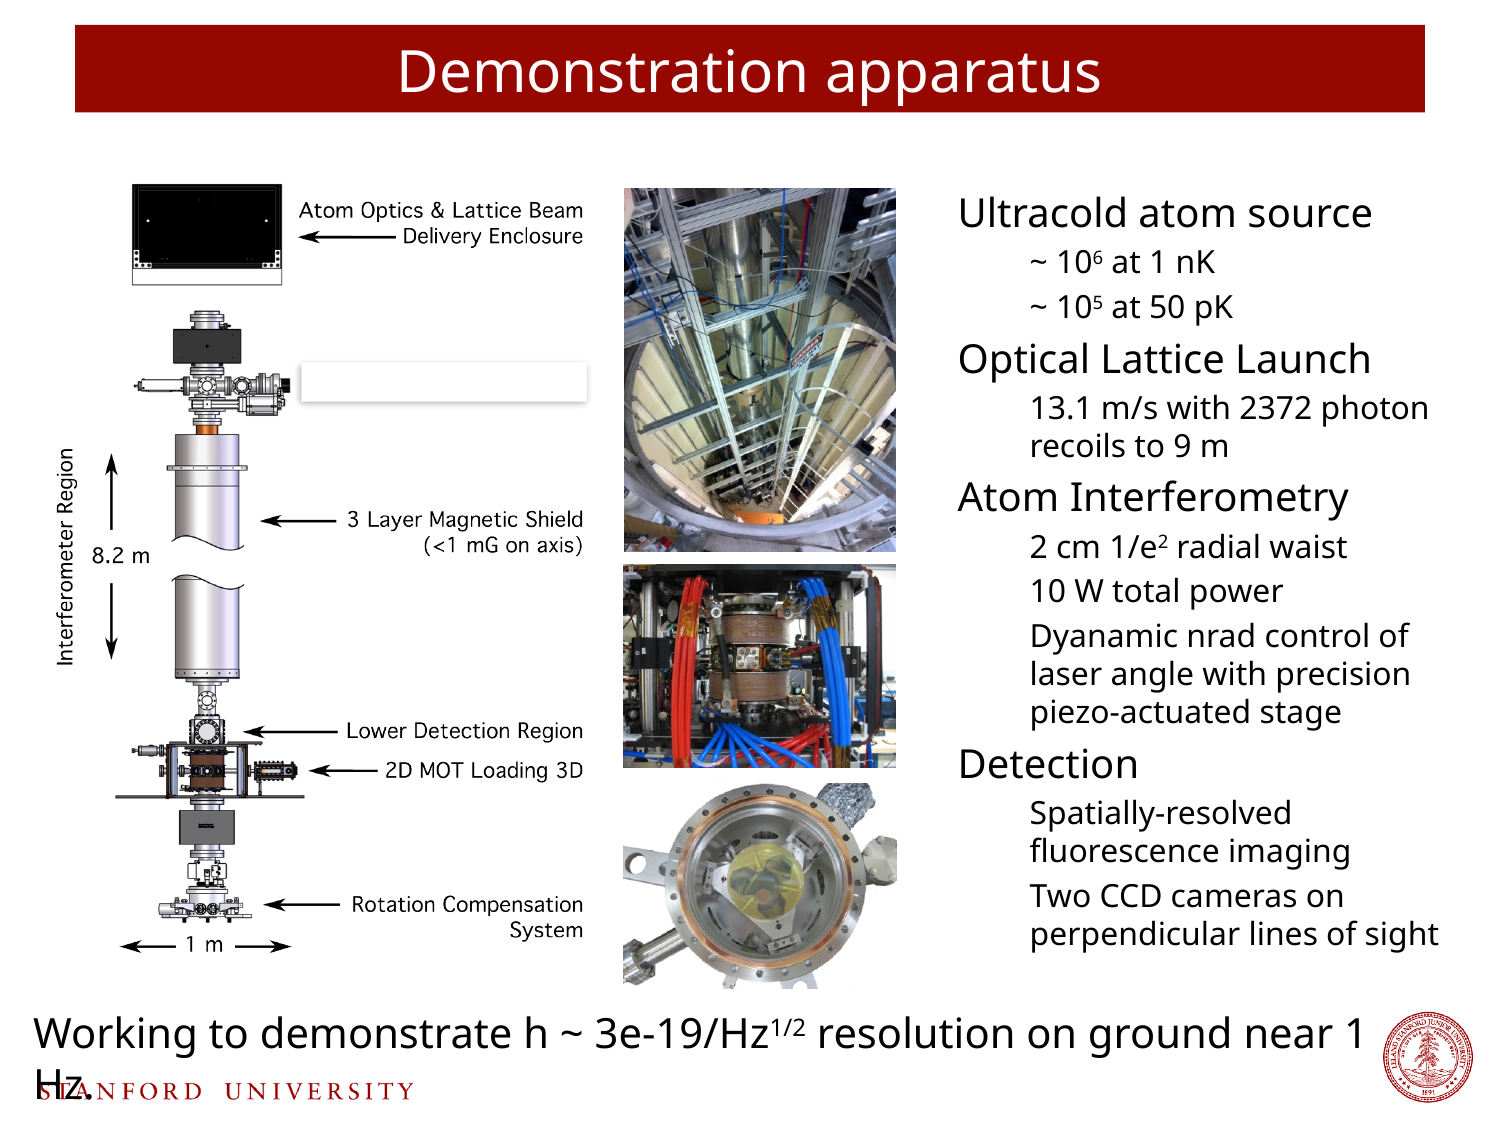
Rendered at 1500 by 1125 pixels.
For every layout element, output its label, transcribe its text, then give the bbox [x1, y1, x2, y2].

text_box Working to demonstrate h ~ 3e-19/Hz1/2 resolution on ground near 1 Hz. [18, 999, 1410, 1115]
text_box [42, 171, 897, 989]
title Demonstration apparatus [74, 24, 1426, 113]
list Ultracold atom source ~ 106 at 1 nK ~ 105 at 50 pK Optical Lattice Launch 13.1 m/s with 2372 photon recoils to 9 m Atom Interferometry 2 cm 1/e2 radial waist 10 W total power Dyanamic nrad control of laser angle with precision piezo-actuated stage Detection Spatially-resolved fluorescence imaging Two CCD cameras on perpendicular lines of sight [942, 179, 1500, 964]
picture [1410, 1010, 1475, 1105]
